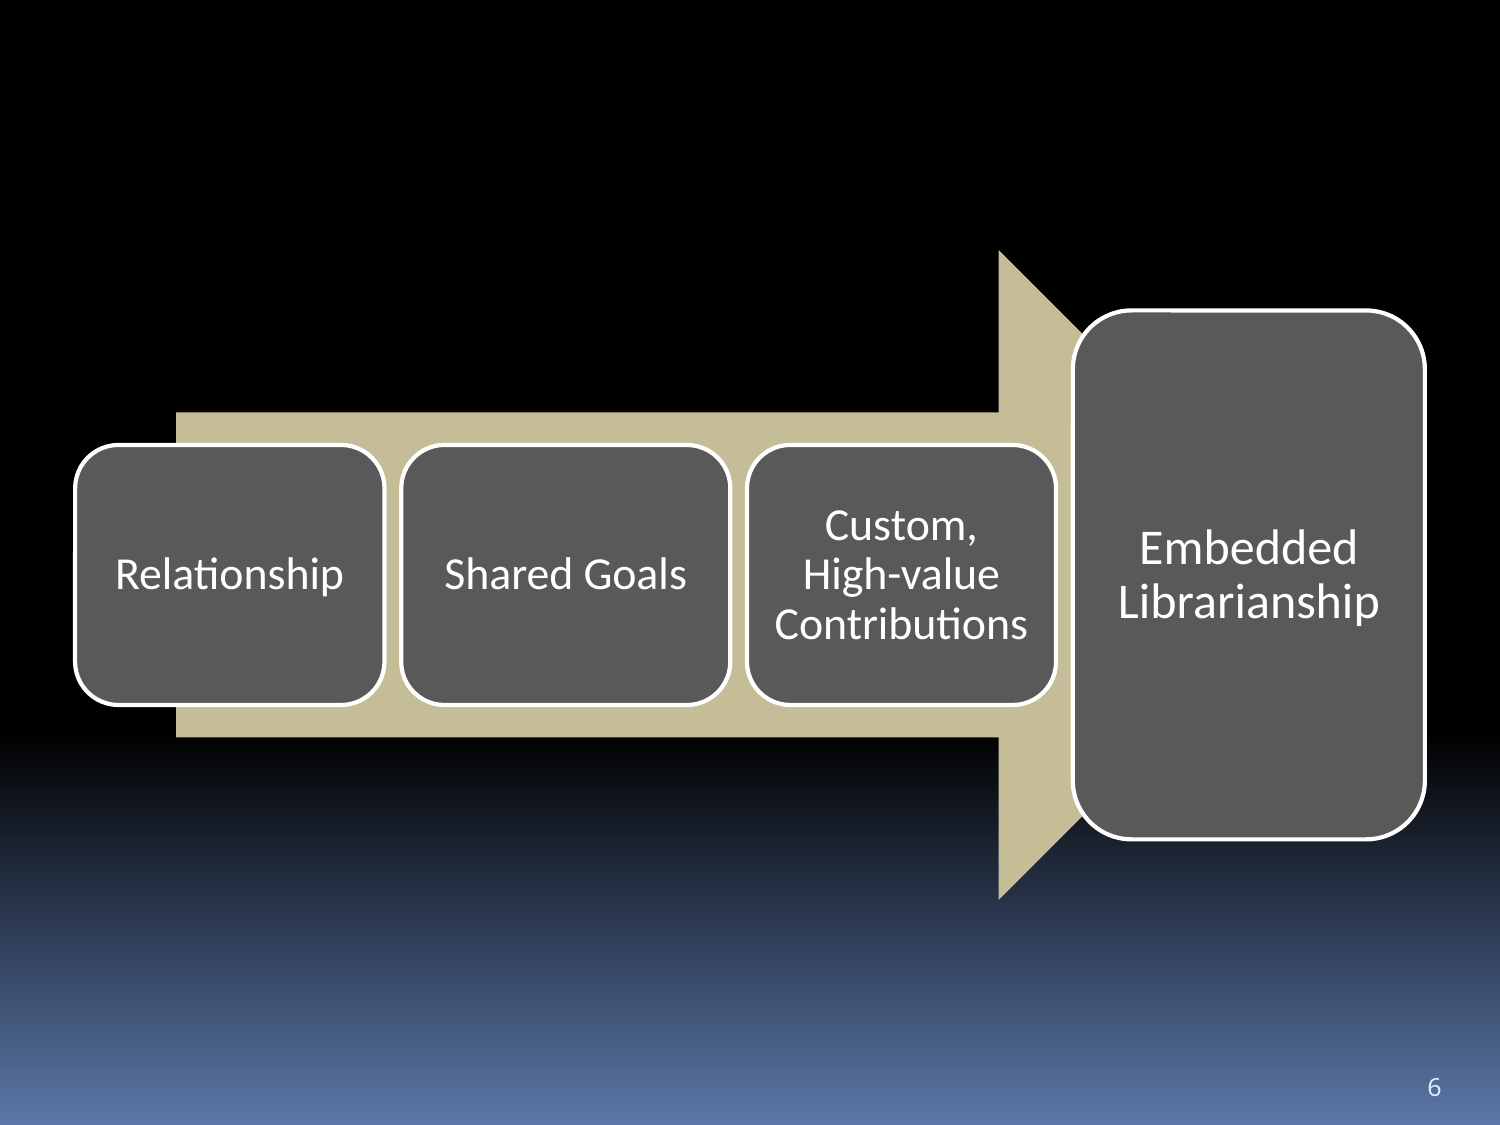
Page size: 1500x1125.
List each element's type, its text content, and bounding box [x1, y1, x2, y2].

slide_number 6 [1412, 1052, 1488, 1113]
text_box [74, 249, 1426, 901]
